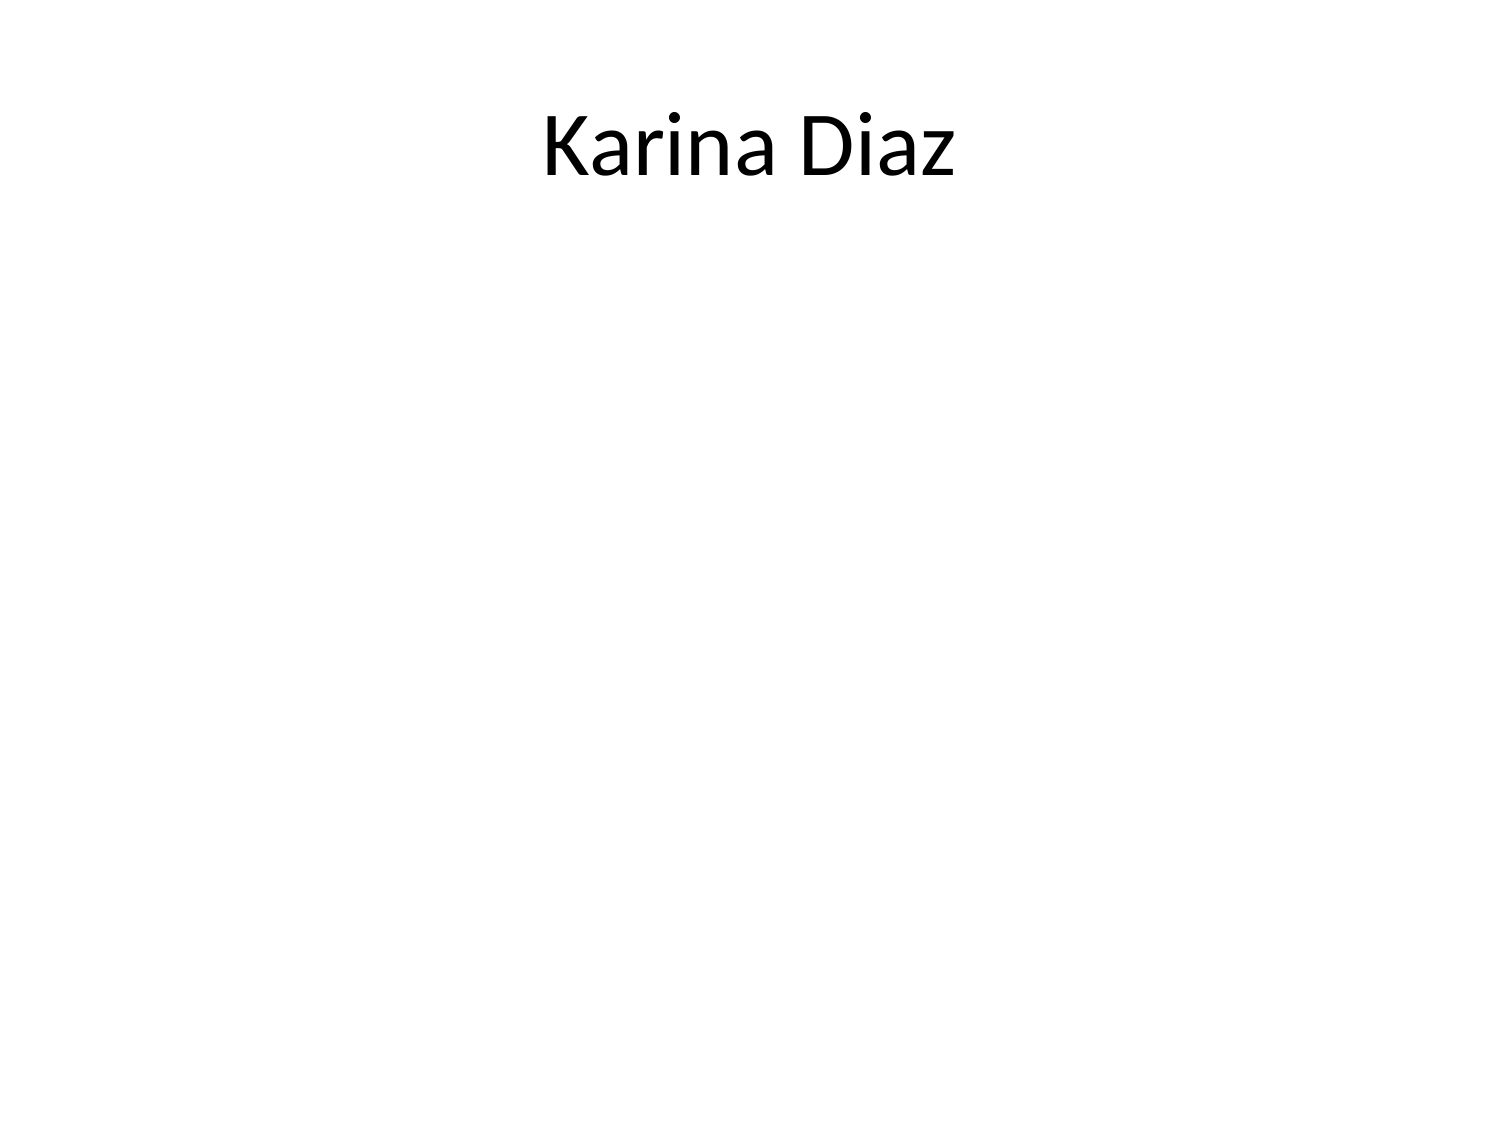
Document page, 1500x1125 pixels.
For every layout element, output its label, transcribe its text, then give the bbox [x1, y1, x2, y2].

title Karina Diaz [75, 45, 1425, 233]
